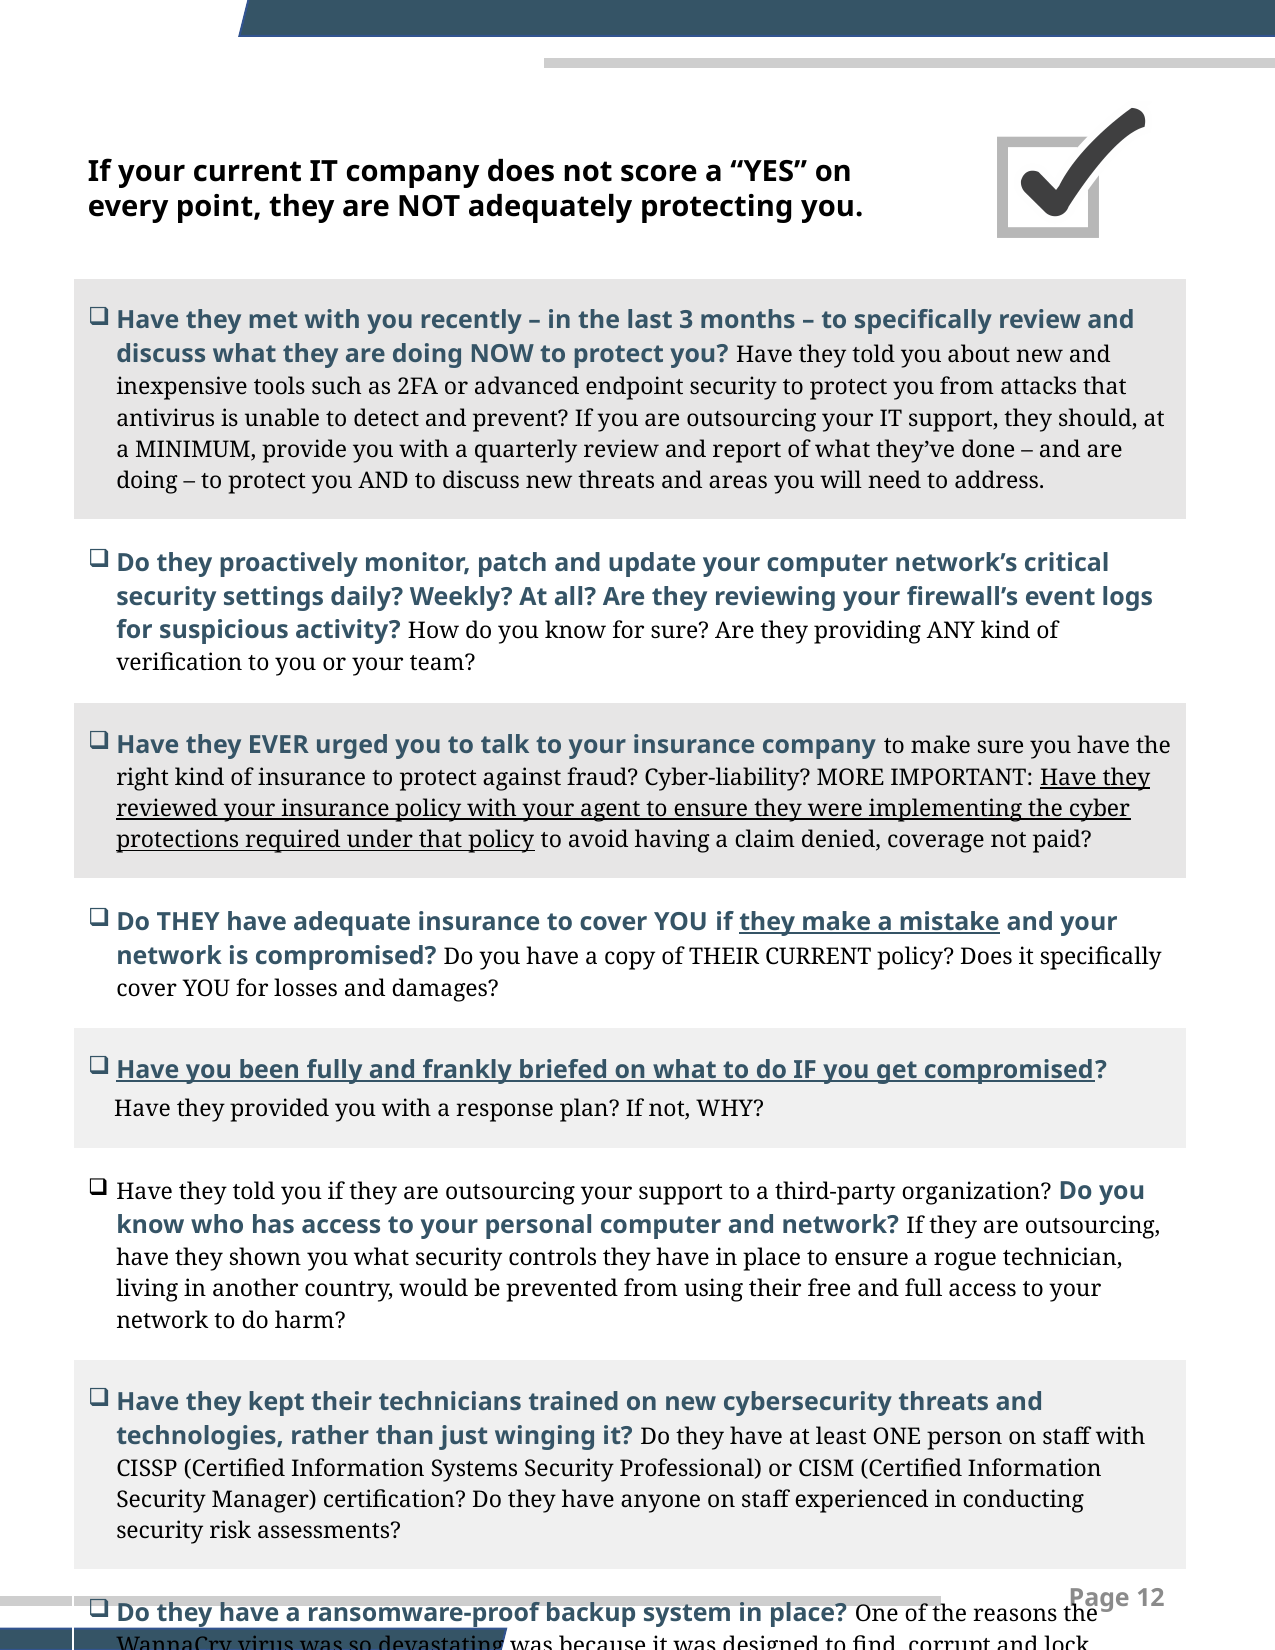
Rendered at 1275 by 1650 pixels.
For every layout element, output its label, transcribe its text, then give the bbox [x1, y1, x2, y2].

table_cell Have you been fully and frankly briefed on what to do IF you get compromised? Have they provided you with a response plan? If not, WHY? [74, 1028, 1186, 1148]
picture [997, 101, 1152, 238]
text_box [0, 1627, 72, 1650]
table_header Have they met with you recently – in the last 3 months – to specifically review and discuss what they are doing NOW to protect you? Have they told you about new and inexpensive tools such as 2FA or advanced endpoint security to protect you from attacks that antivirus is unable to detect and prevent? If you are outsourcing your IT support, they should, at a MINIMUM, provide you with a quarterly review and report of what they’ve done – and are doing – to protect you AND to discuss new threats and areas you will need to address. [74, 279, 1186, 519]
table_cell Have they EVER urged you to talk to your insurance company to make sure you have the right kind of insurance to protect against fraud? Cyber-liability? MORE IMPORTANT: Have they reviewed your insurance policy with your agent to ensure they were implementing the cyber protections required under that policy to avoid having a claim denied, coverage not paid? [74, 703, 1186, 878]
text_box If your current IT company does not score a “YES” on every point, they are NOT adequately protecting you. [73, 144, 936, 230]
table_cell Have they told you if they are outsourcing your support to a third-party organization? Do you know who has access to your personal computer and network? If they are outsourcing, have they shown you what security controls they have in place to ensure a rogue technician, living in another country, would be prevented from using their free and full access to your network to do harm? [74, 1149, 1186, 1358]
table_cell Do THEY have adequate insurance to cover YOU if they make a mistake and your network is compromised? Do you have a copy of THEIR CURRENT policy? Does it specifically cover YOU for losses and damages? [74, 880, 1186, 1026]
table_cell Do they proactively monitor, patch and update your computer network’s critical security settings daily? Weekly? At all? Are they reviewing your firewall’s event logs for suspicious activity? How do you know for sure? Are they providing ANY kind of verification to you or your team? [74, 521, 1186, 701]
text_box [238, 0, 1275, 37]
table_cell Do they have a ransomware-proof backup system in place? One of the reasons the WannaCry virus was so devastating was because it was designed to find, corrupt and lock BACKUP files as well. ASK THEM TO VERIFY THIS. You might *think* you have it because that’s what your IT vendor is telling you. [74, 1571, 1186, 1650]
table_cell Have they kept their technicians trained on new cybersecurity threats and technologies, rather than just winging it? Do they have at least ONE person on staff with CISSP (Certified Information Systems Security Professional) or CISM (Certified Information Security Manager) certification? Do they have anyone on staff experienced in conducting security risk assessments? [74, 1360, 1186, 1569]
